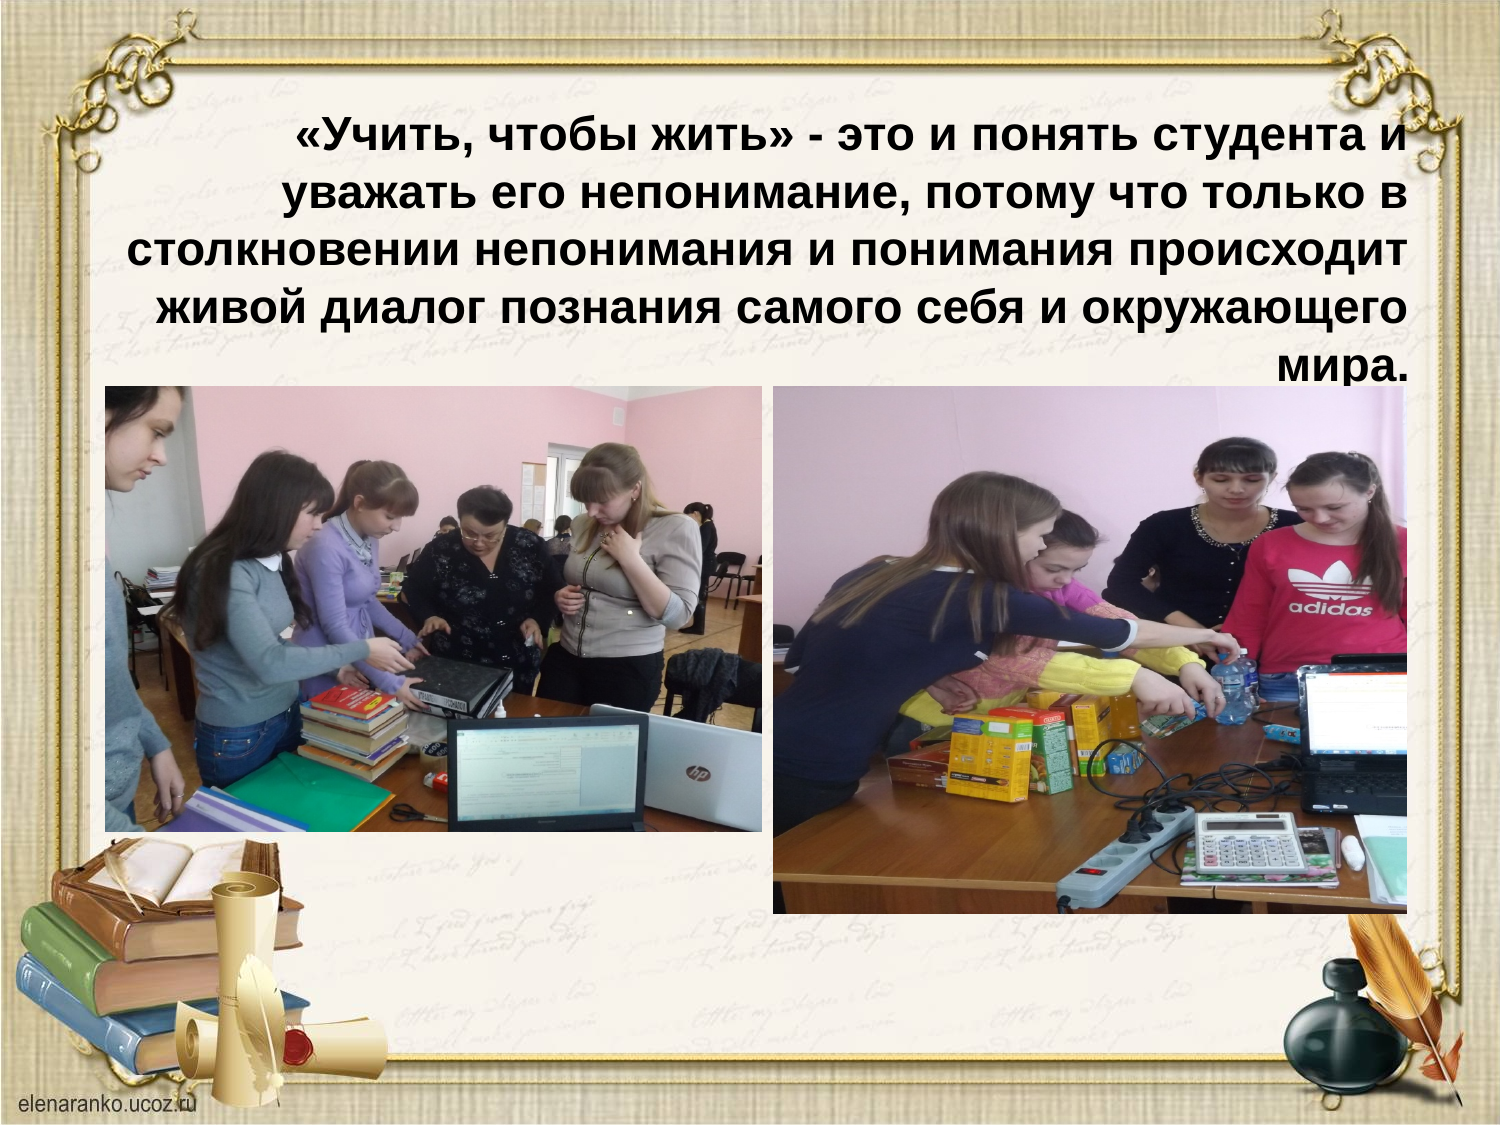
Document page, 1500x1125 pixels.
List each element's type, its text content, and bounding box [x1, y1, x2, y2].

picture [0, 0, 1500, 1125]
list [105, 386, 762, 833]
title «Учить, чтобы жить» - это и понять студента и уважать его непонимание, потому что только в столкновении непонимания и понимания происходит живой диалог познания самого себя и окружающего мира. [75, 93, 1425, 457]
